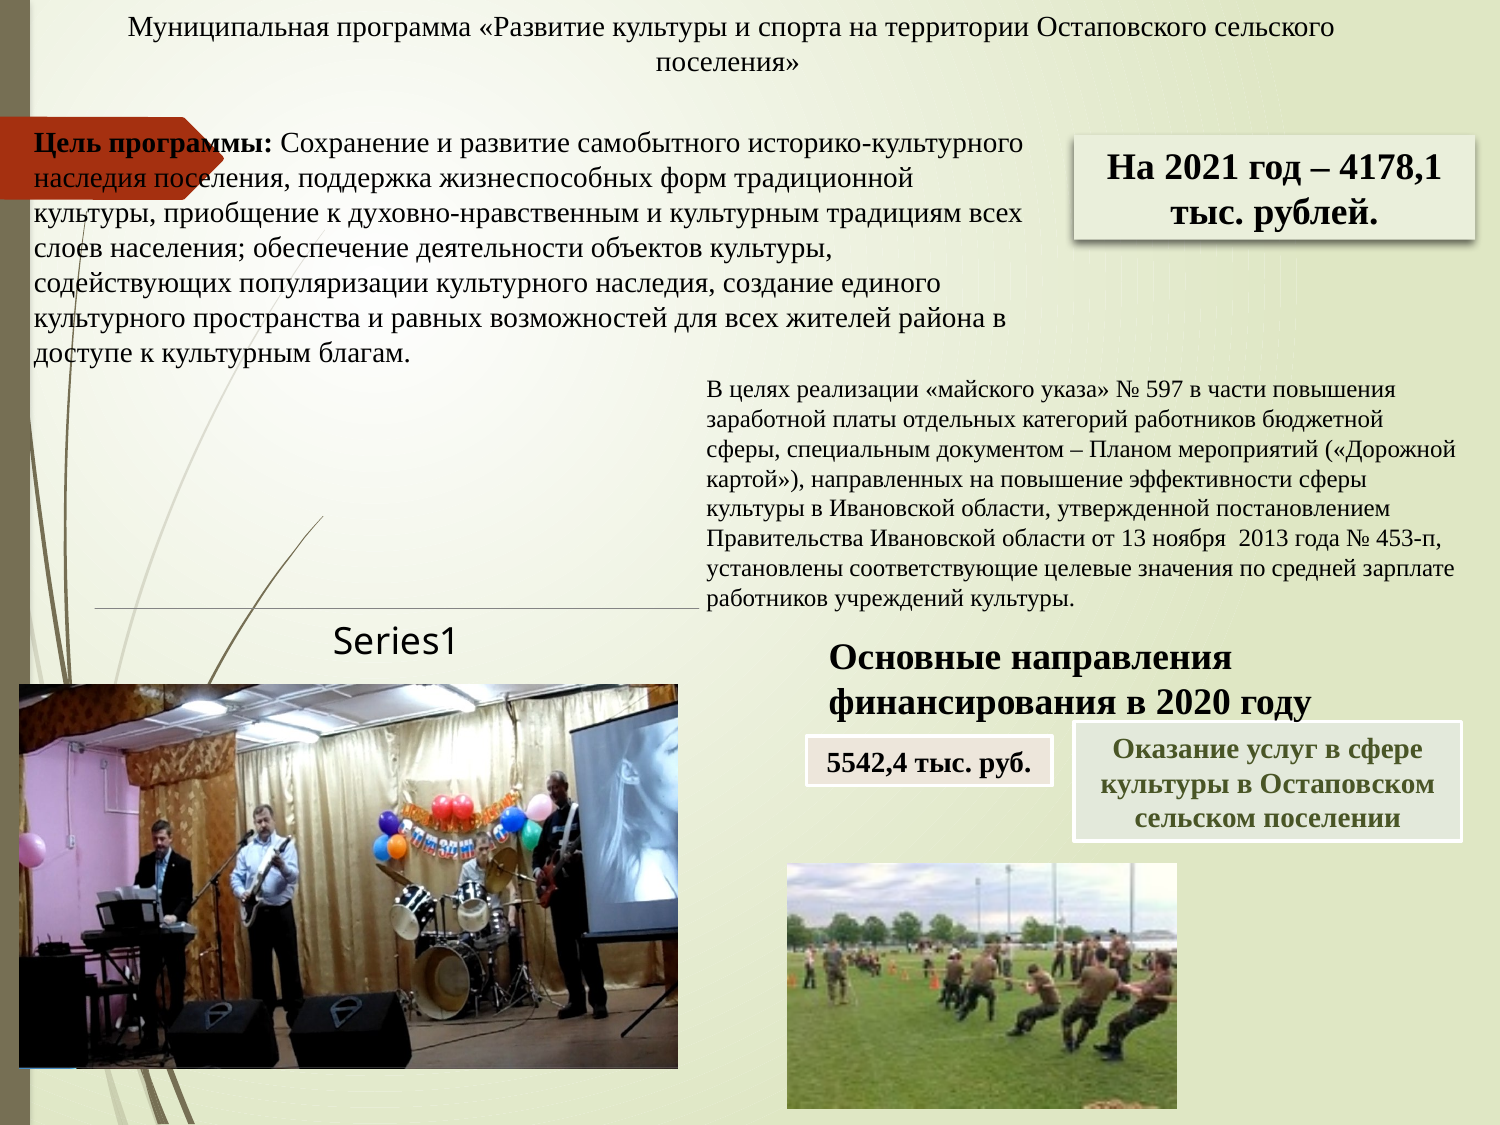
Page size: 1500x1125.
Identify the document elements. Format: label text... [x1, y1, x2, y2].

text_box 5542,4 тыс. руб. [805, 734, 1054, 787]
text_box Цель программы: Сохранение и развитие самобытного историко-культурного наследия поселения, поддержка жизнеспособных форм традиционной культуры, приобщение к духовно-нравственным и культурным традициям всех слоев населения; обеспечение деятельности объектов культуры, содействующих популяризации культурного наследия, создание единого культурного пространства и равных возможностей для всех жителей района в доступе к культурным благам. [19, 115, 1052, 411]
picture [18, 684, 678, 1070]
text_box В целях реализации «майского указа» № 597 в части повышения заработной платы отдельных категорий работников бюджетной сферы, специальным документом – Планом мероприятий («Дорожной картой»), направленных на повышение эффективности сферы культуры в Ивановской области, утвержденной постановлением Правительства Ивановской области от 13 ноября 2013 года № 453-п, установлены соответствующие целевые значения по средней зарплате работников учреждений культуры. [691, 364, 1476, 620]
picture [786, 863, 1177, 1109]
text_box Основные направления финансирования в 2020 году [813, 624, 1419, 729]
text_box Оказание услуг в сфере культуры в Остаповском сельском поселении [1072, 720, 1463, 843]
chart [46, 384, 700, 682]
text_box На 2021 год – 4178,1 тыс. рублей. [1074, 134, 1476, 240]
title Муниципальная программа «Развитие культуры и спорта на территории Остаповского сельского поселения» [75, 0, 1389, 124]
